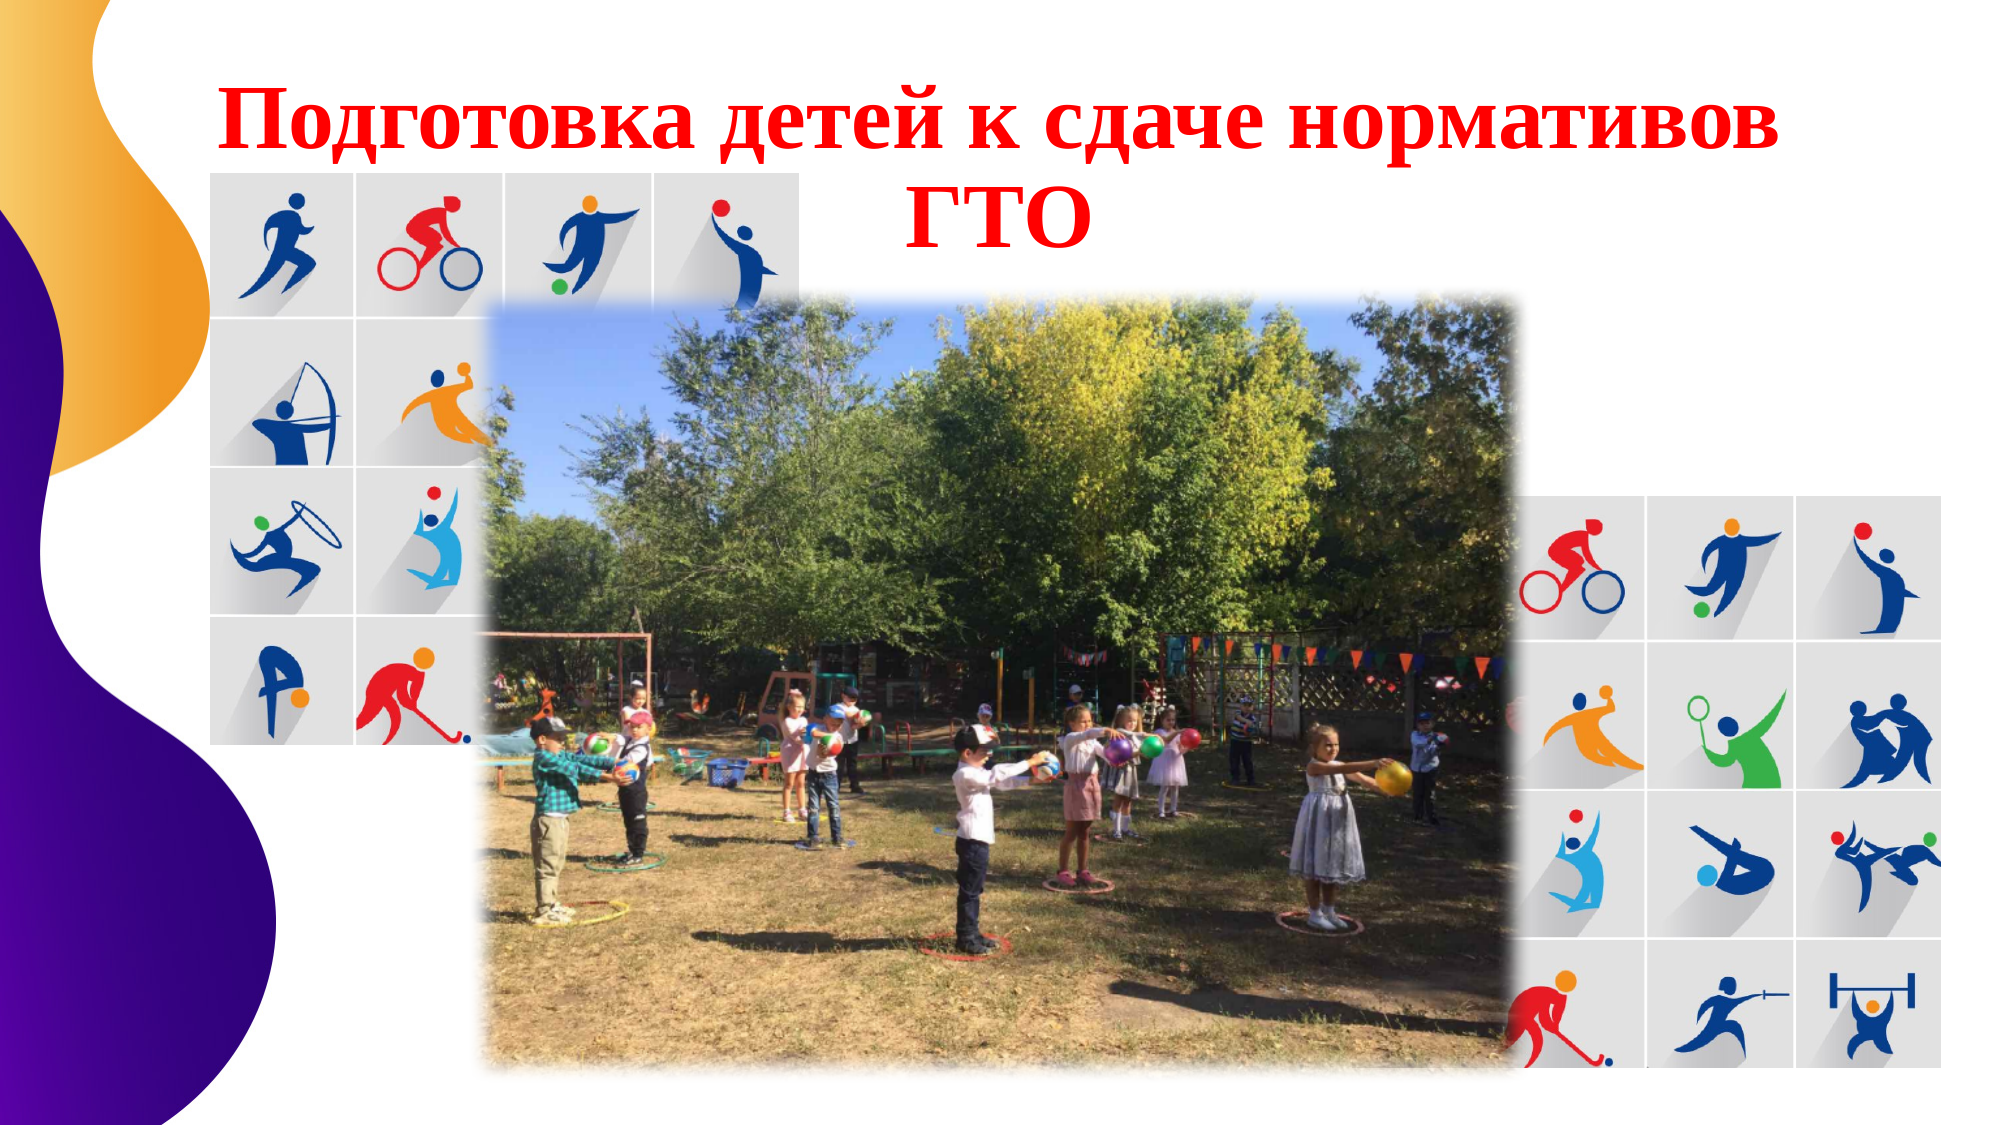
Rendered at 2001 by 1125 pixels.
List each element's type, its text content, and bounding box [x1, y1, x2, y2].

picture [0, 0, 2000, 1125]
title Подготовка детей к сдаче нормативов ГТО [137, 59, 1863, 278]
